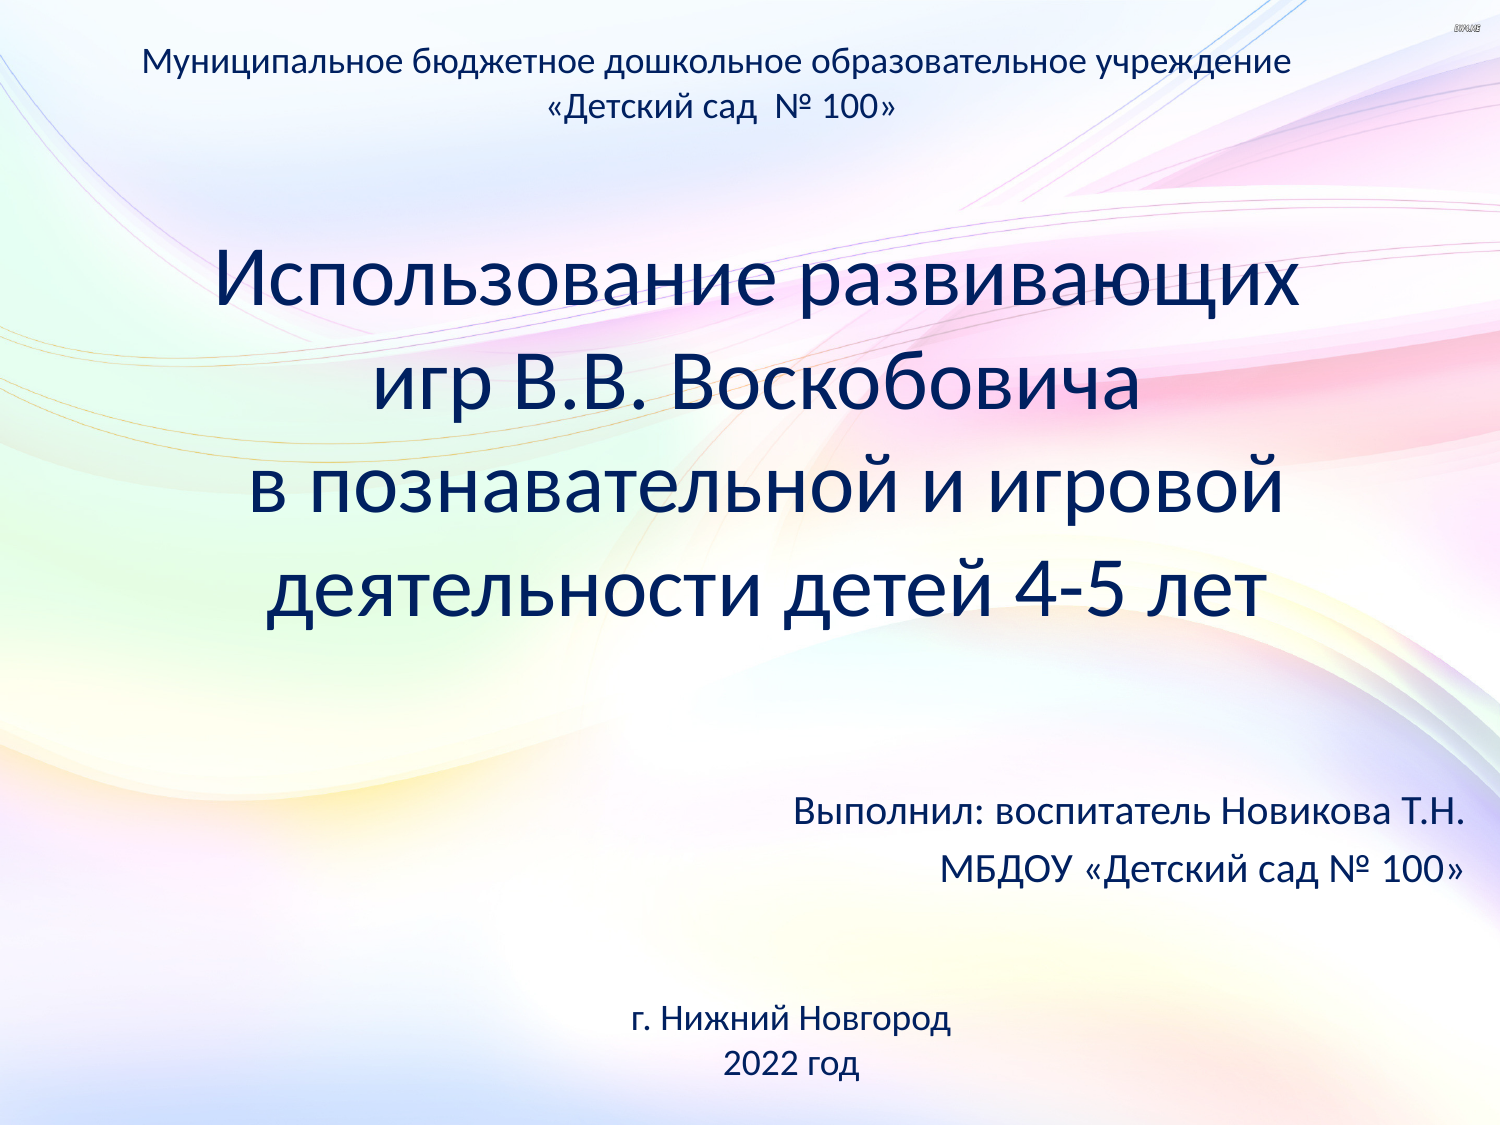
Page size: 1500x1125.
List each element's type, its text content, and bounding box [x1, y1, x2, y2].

text_box г. Нижний Новгород 2022 год [141, 940, 1441, 1091]
text_box Муниципальное бюджетное дошкольное образовательное учреждение «Детский сад № 100» [67, 0, 1367, 134]
title Использование развивающих игр В.В. Воскобовича в познавательной и игровой деятельности детей 4-5 лет [194, 160, 1341, 693]
subtitle Выполнил: воспитатель Новикова Т.Н. МБДОУ «Детский сад № 100» [431, 775, 1481, 929]
